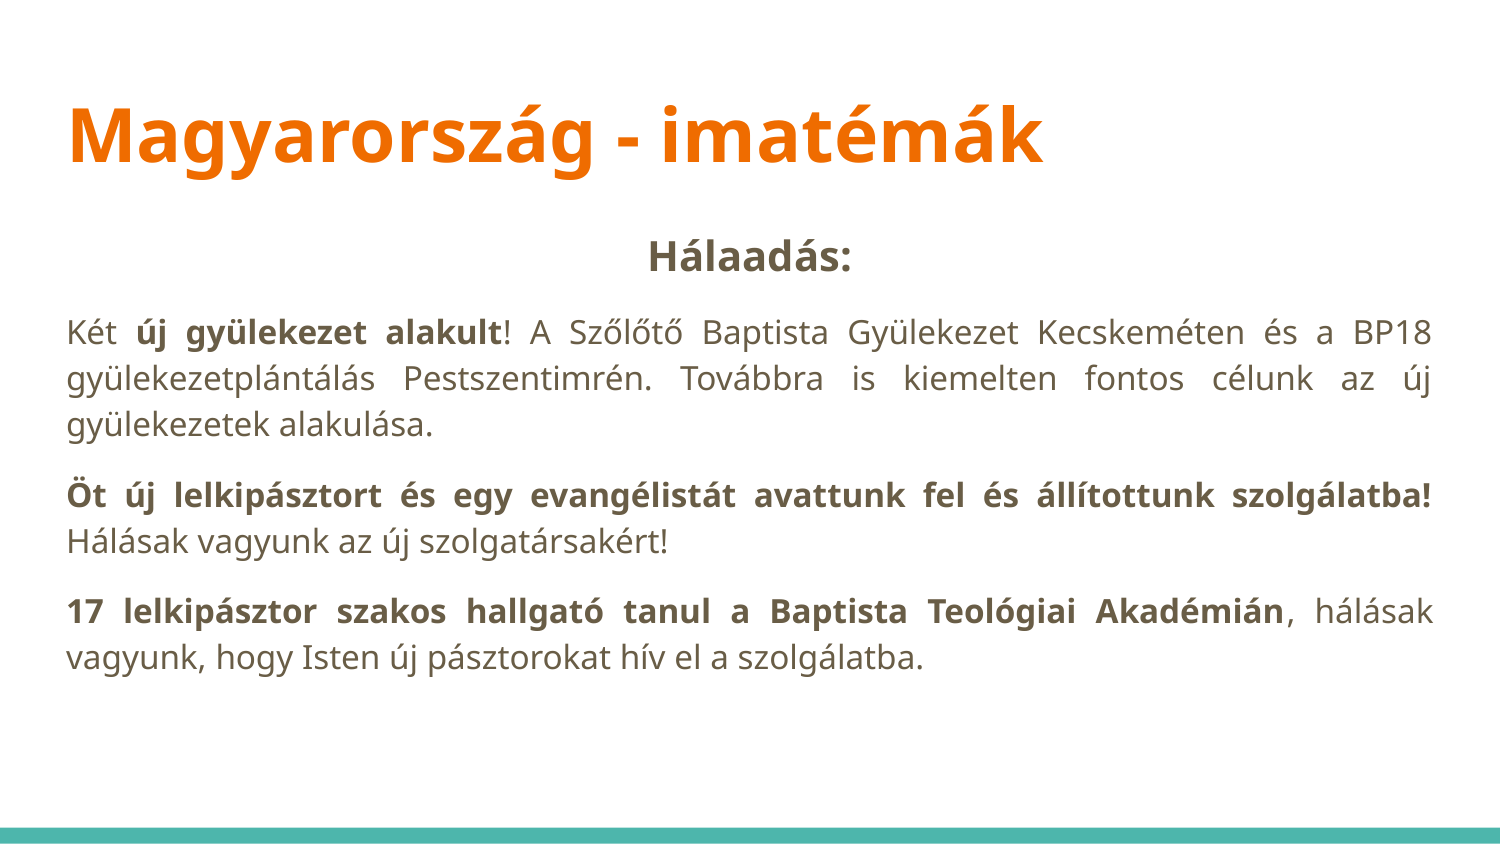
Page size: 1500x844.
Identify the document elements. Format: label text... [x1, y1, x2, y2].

list Hálaadás: Két új gyülekezet alakult! A Szőlőtő Baptista Gyülekezet Kecskeméten és a BP18 gyülekezetplántálás Pestszentimrén. Továbbra is kiemelten fontos célunk az új gyülekezetek alakulása. Öt új lelkipásztort és egy evangélistát avattunk fel és állítottunk szolgálatba! Hálásak vagyunk az új szolgatársakért! 17 lelkipásztor szakos hallgató tanul a Baptista Teológiai Akadémián, hálásak vagyunk, hogy Isten új pásztorokat hív el a szolgálatba. [51, 207, 1449, 750]
title Magyarország - imatémák [51, 72, 1449, 189]
